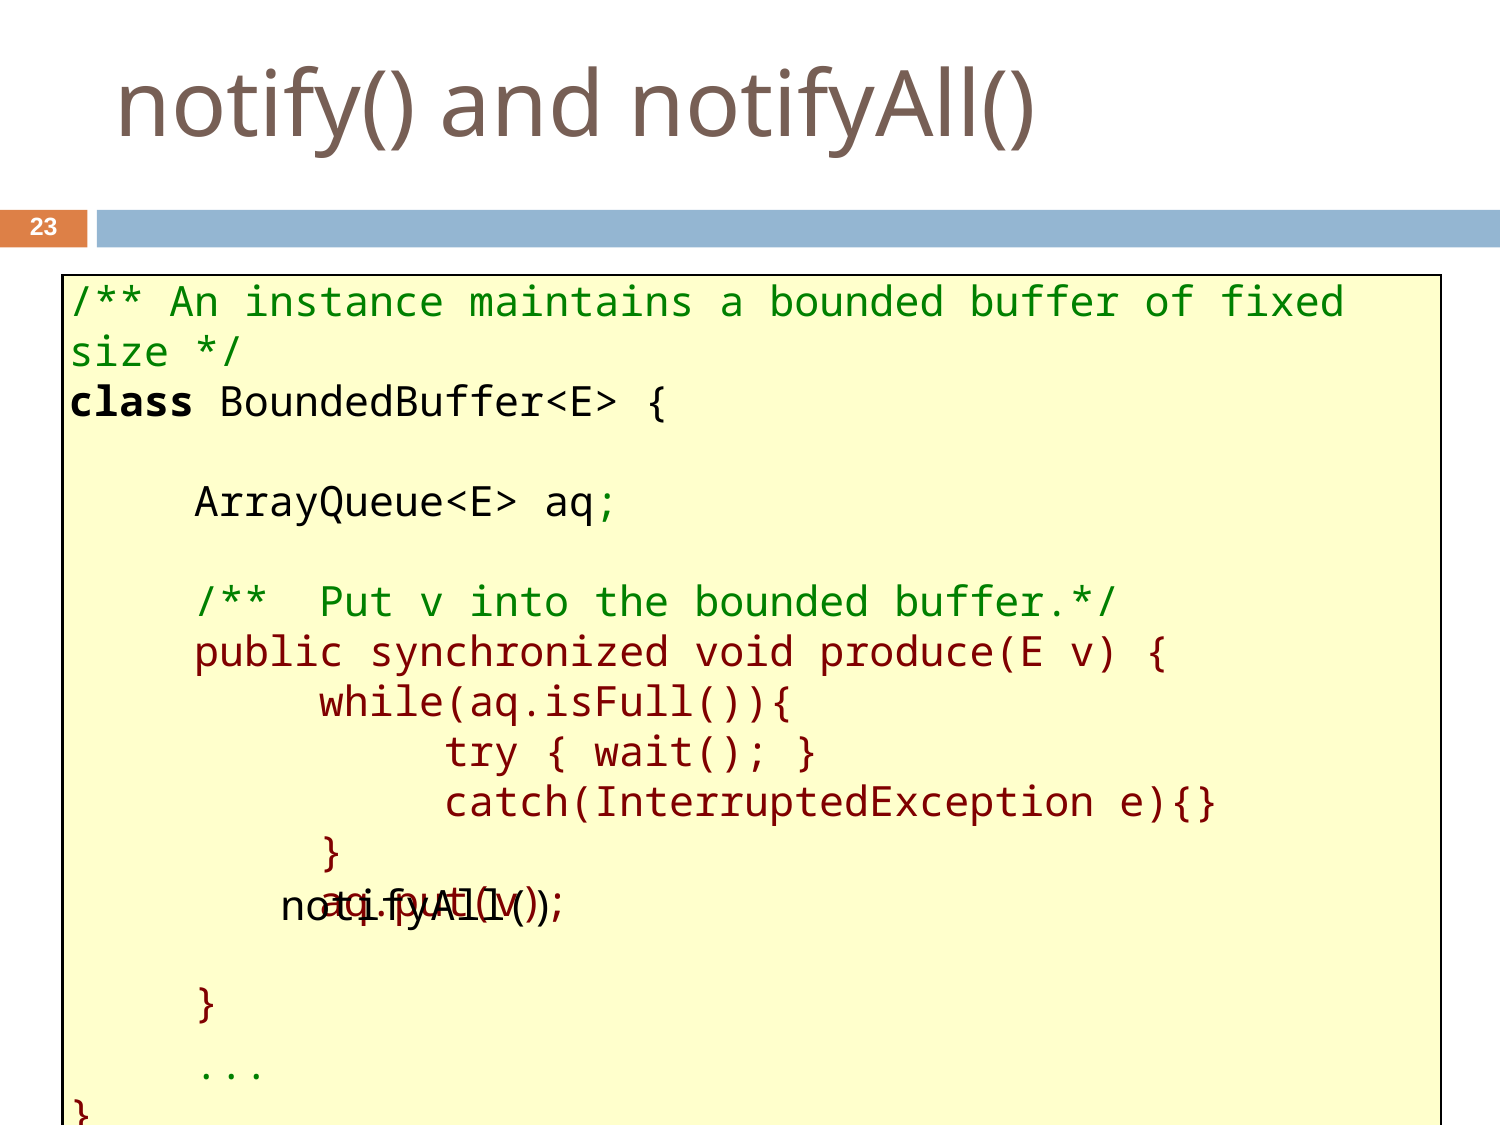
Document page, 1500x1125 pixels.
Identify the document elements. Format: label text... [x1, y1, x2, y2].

text_box notifyAll() [265, 871, 571, 937]
text_box 23 [0, 208, 88, 249]
text_box /** An instance maintains a bounded buffer of fixed size */ class BoundedBuffer<E> { ArrayQueue<E> aq; /** Put v into the bounded buffer.*/ public synchronized void produce(E v) { while(aq.isFull()){ try { wait(); } catch(InterruptedException e){} } aq.put(v); } ... } [62, 275, 1442, 1125]
text_box notify() and notifyAll() [99, 37, 1438, 200]
